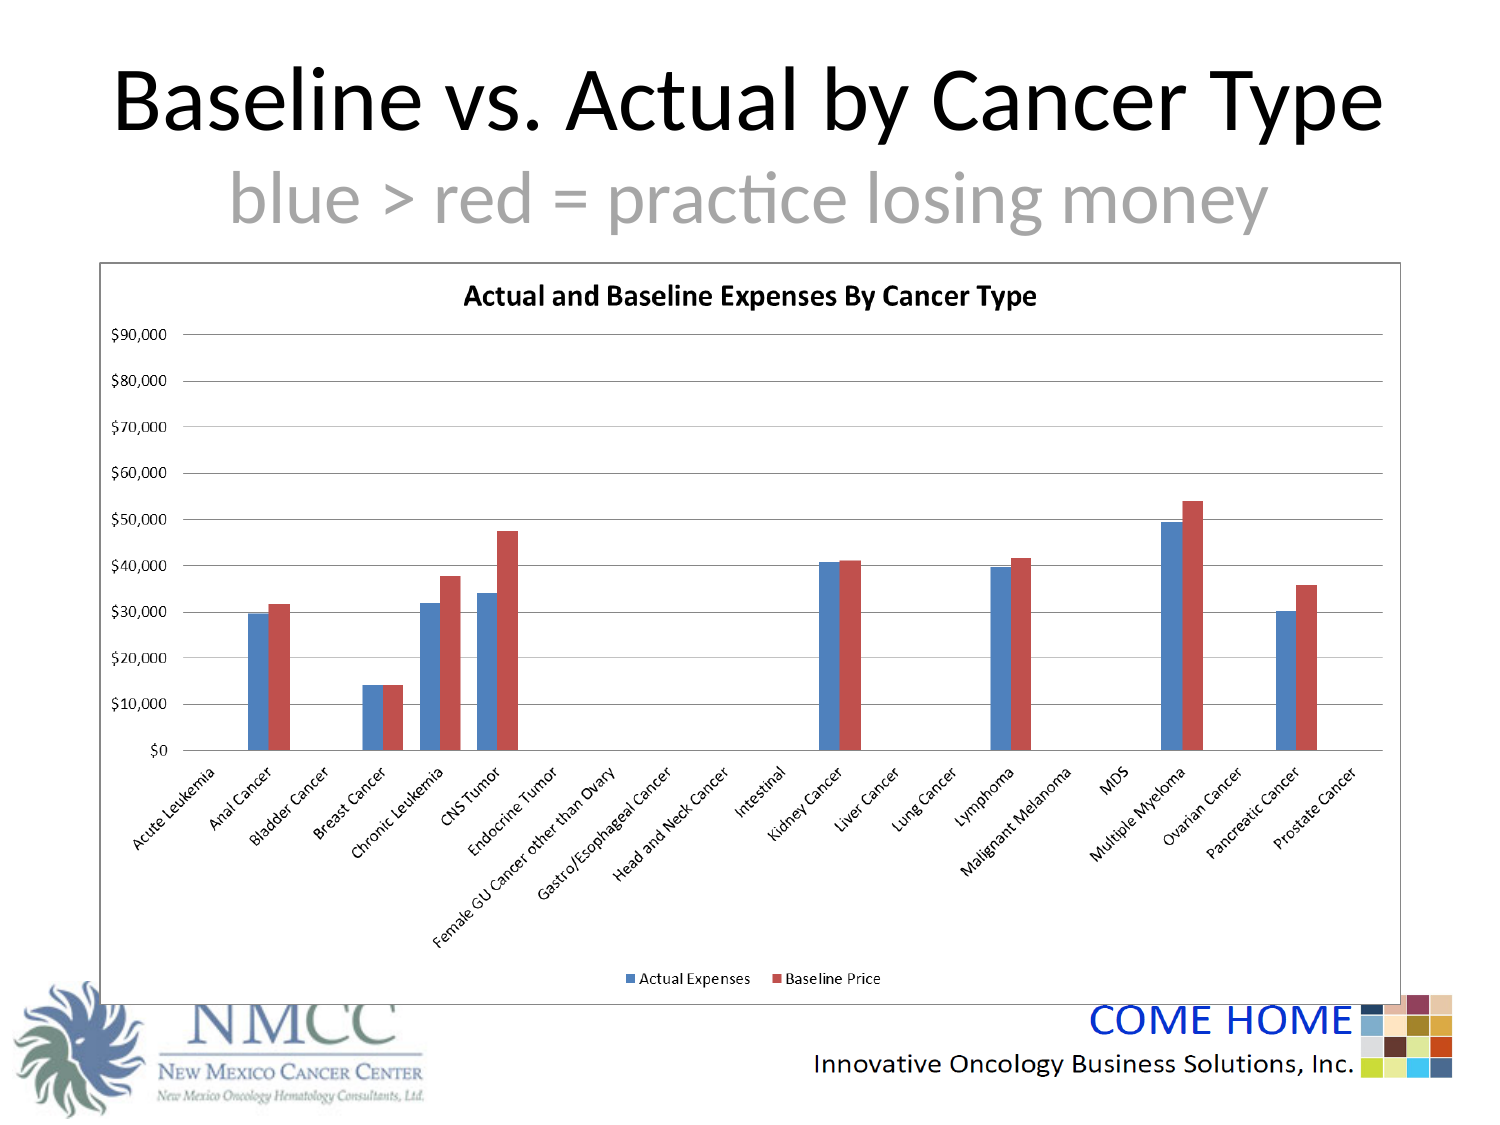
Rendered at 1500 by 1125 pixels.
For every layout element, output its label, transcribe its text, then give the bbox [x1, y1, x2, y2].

picture [12, 981, 450, 1119]
title Baseline vs. Actual by Cancer Type blue > red = practice losing money [75, 45, 1425, 233]
picture [802, 981, 1465, 1099]
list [99, 262, 1401, 1006]
